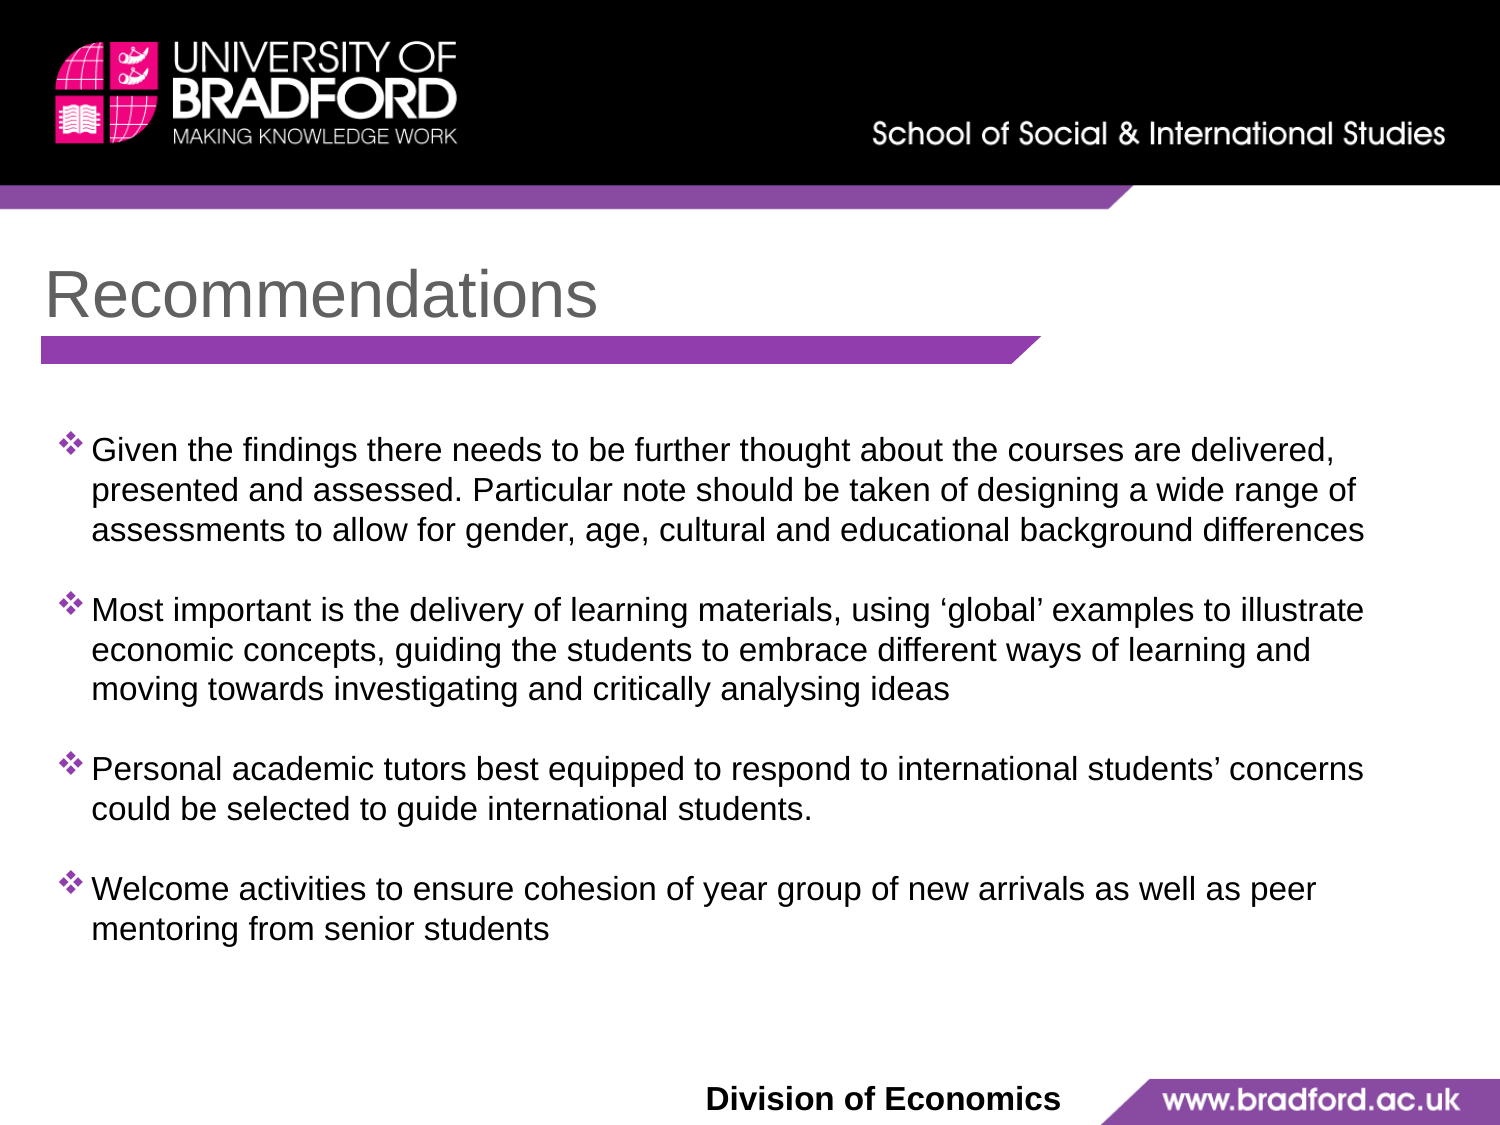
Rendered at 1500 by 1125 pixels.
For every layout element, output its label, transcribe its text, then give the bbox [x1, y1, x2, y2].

text_box Division of Economics [1400, 1069, 1471, 1125]
text_box Given the findings there needs to be further thought about the courses are delivered, presented and assessed. Particular note should be taken of designing a wide range of assessments to allow for gender, age, cultural and educational background differences Most important is the delivery of learning materials, using ‘global’ examples to illustrate economic concepts, guiding the students to embrace different ways of learning and moving towards investigating and critically analysing ideas Personal academic tutors best equipped to respond to international students’ concerns could be selected to guide international students. Welcome activities to ensure cohesion of year group of new arrivals as well as peer mentoring from senior students [41, 420, 1400, 1125]
text_box Recommendations [29, 243, 1365, 339]
picture [0, 0, 1500, 1125]
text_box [40, 314, 1117, 386]
